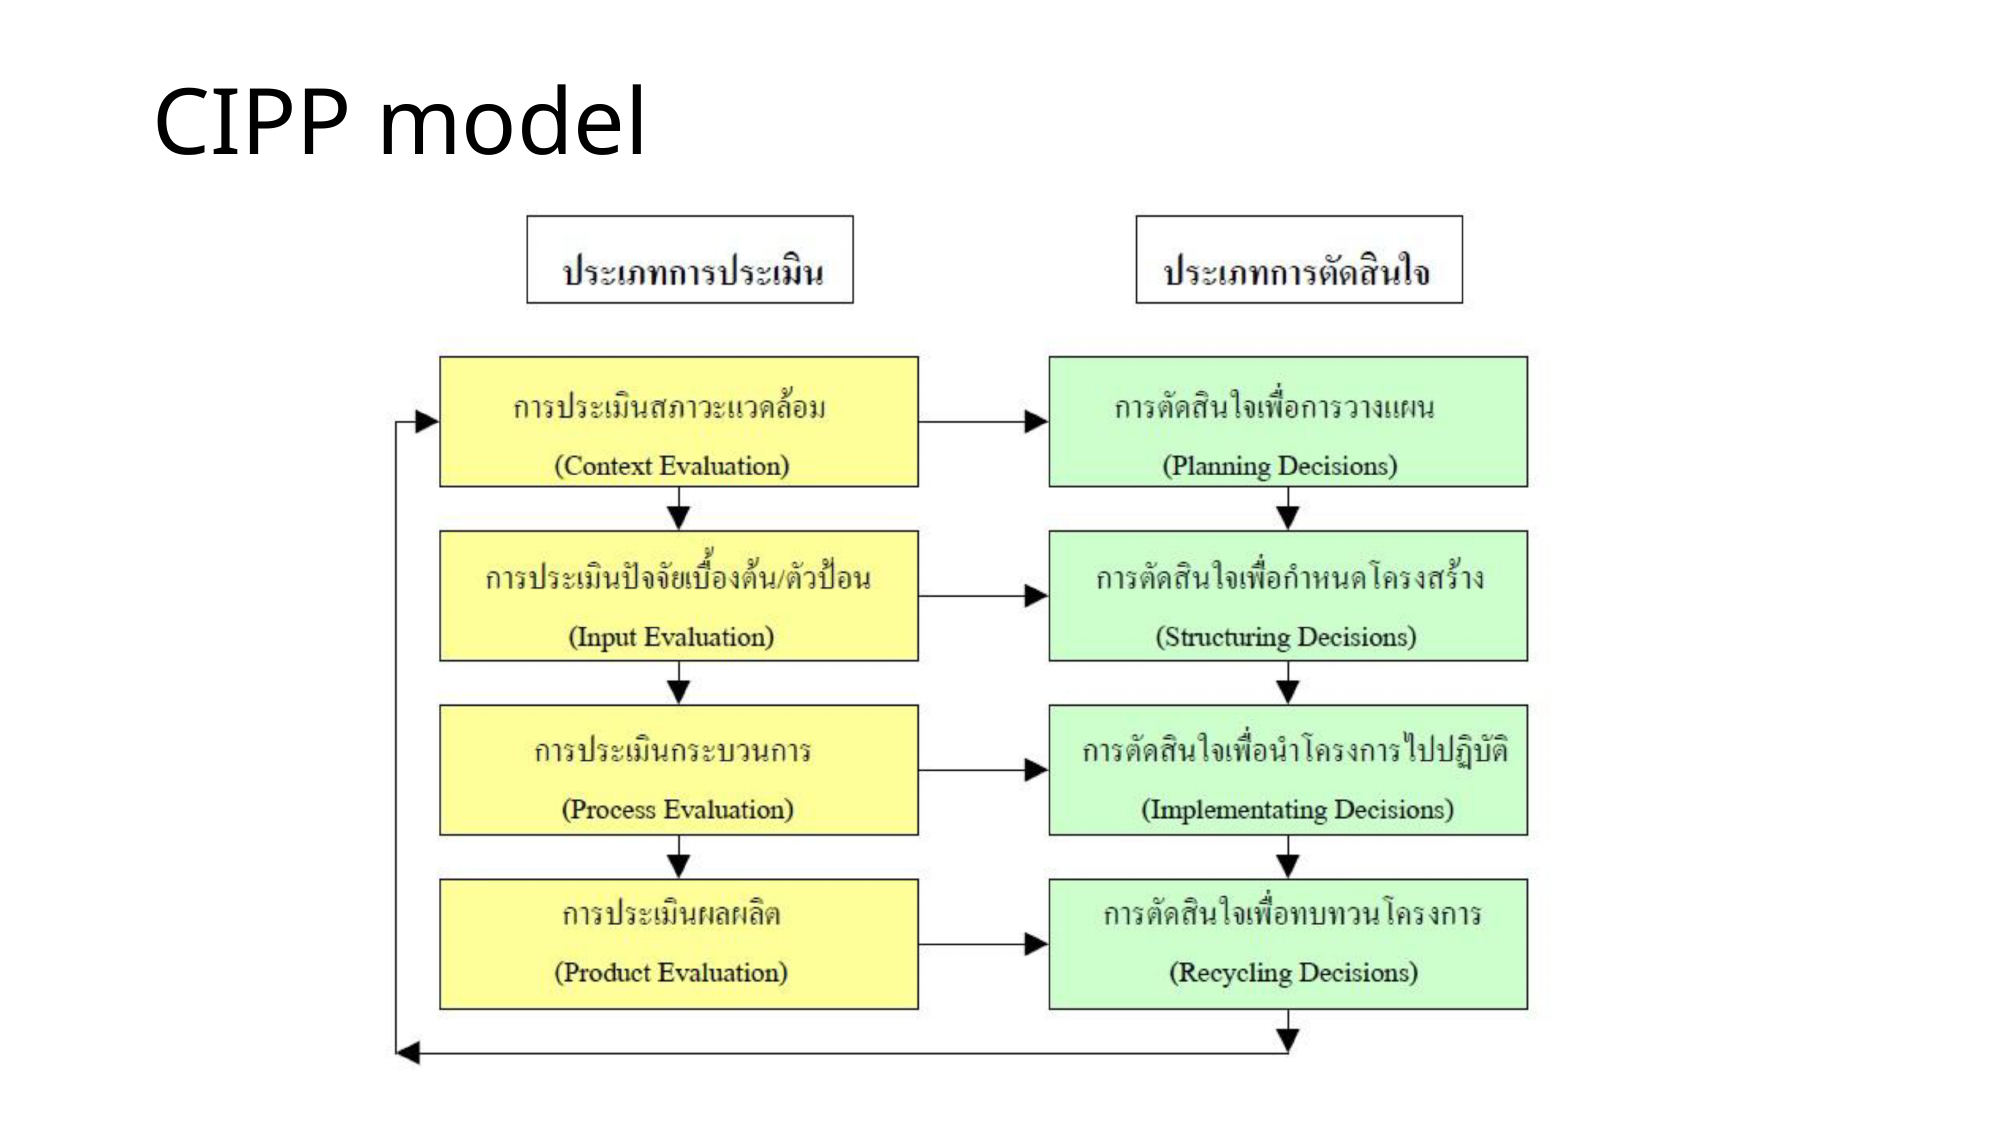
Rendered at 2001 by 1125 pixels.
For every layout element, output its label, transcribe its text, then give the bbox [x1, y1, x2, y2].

picture [331, 178, 1600, 1077]
title CIPP model [137, 59, 1863, 191]
